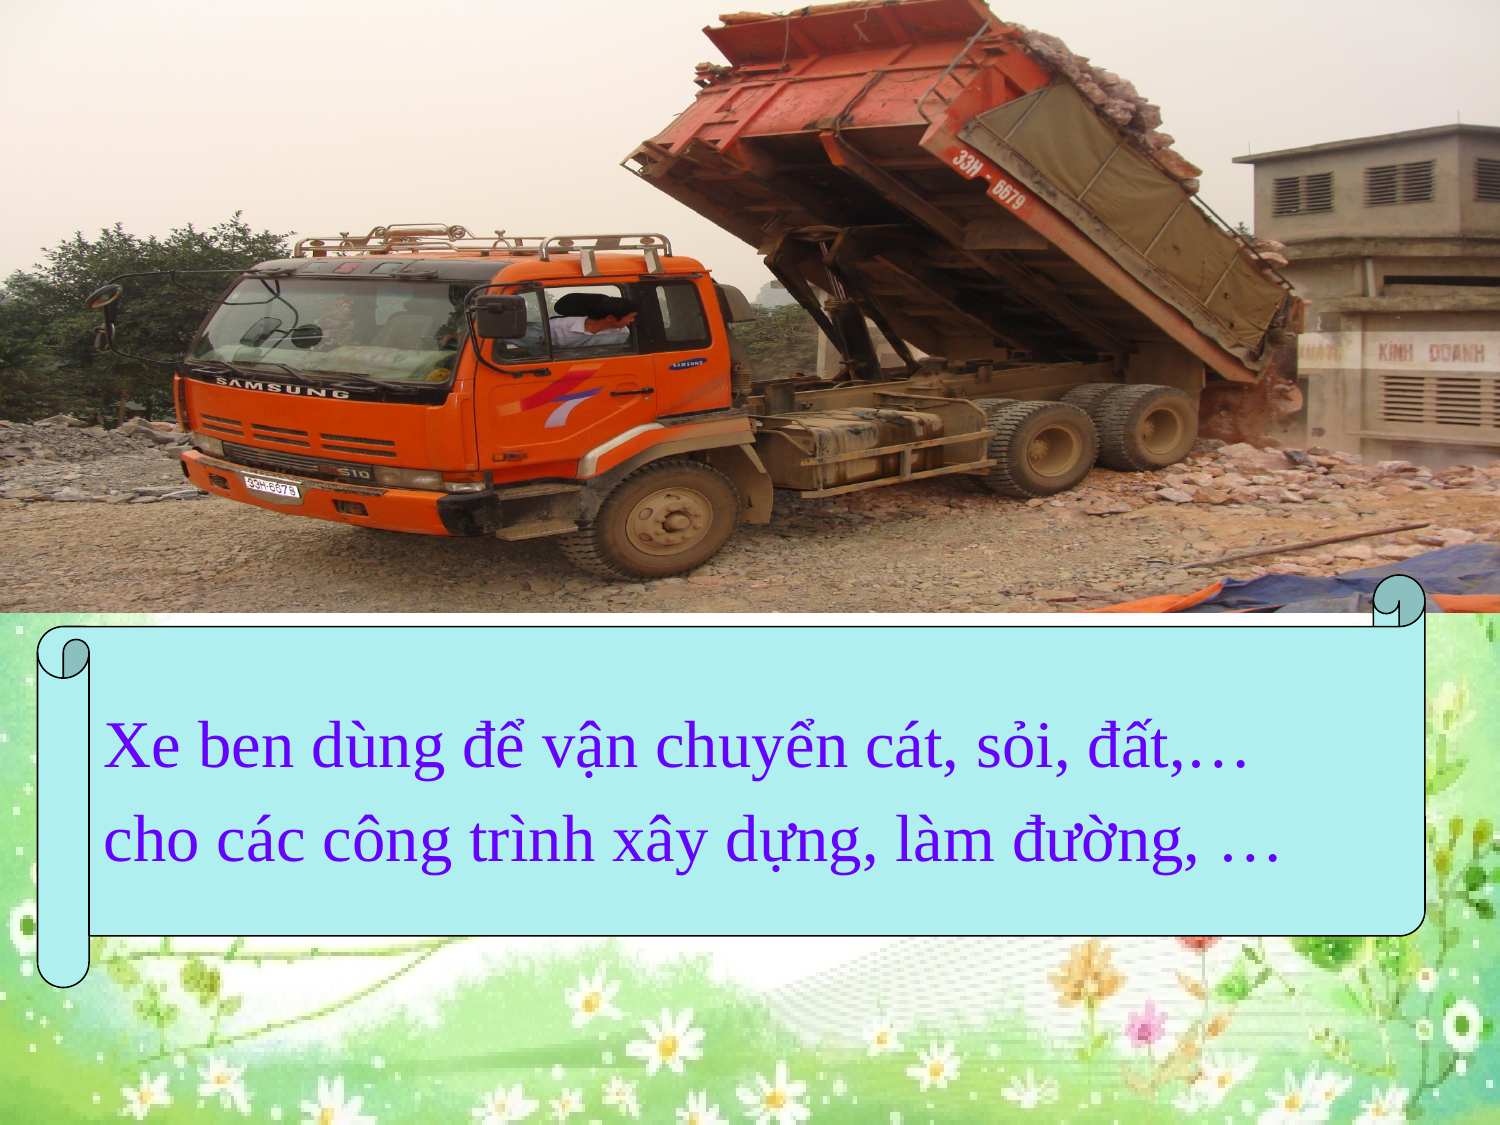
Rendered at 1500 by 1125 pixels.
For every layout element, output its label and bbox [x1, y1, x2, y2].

title [0, 0, 1500, 613]
picture [0, 613, 1500, 1125]
